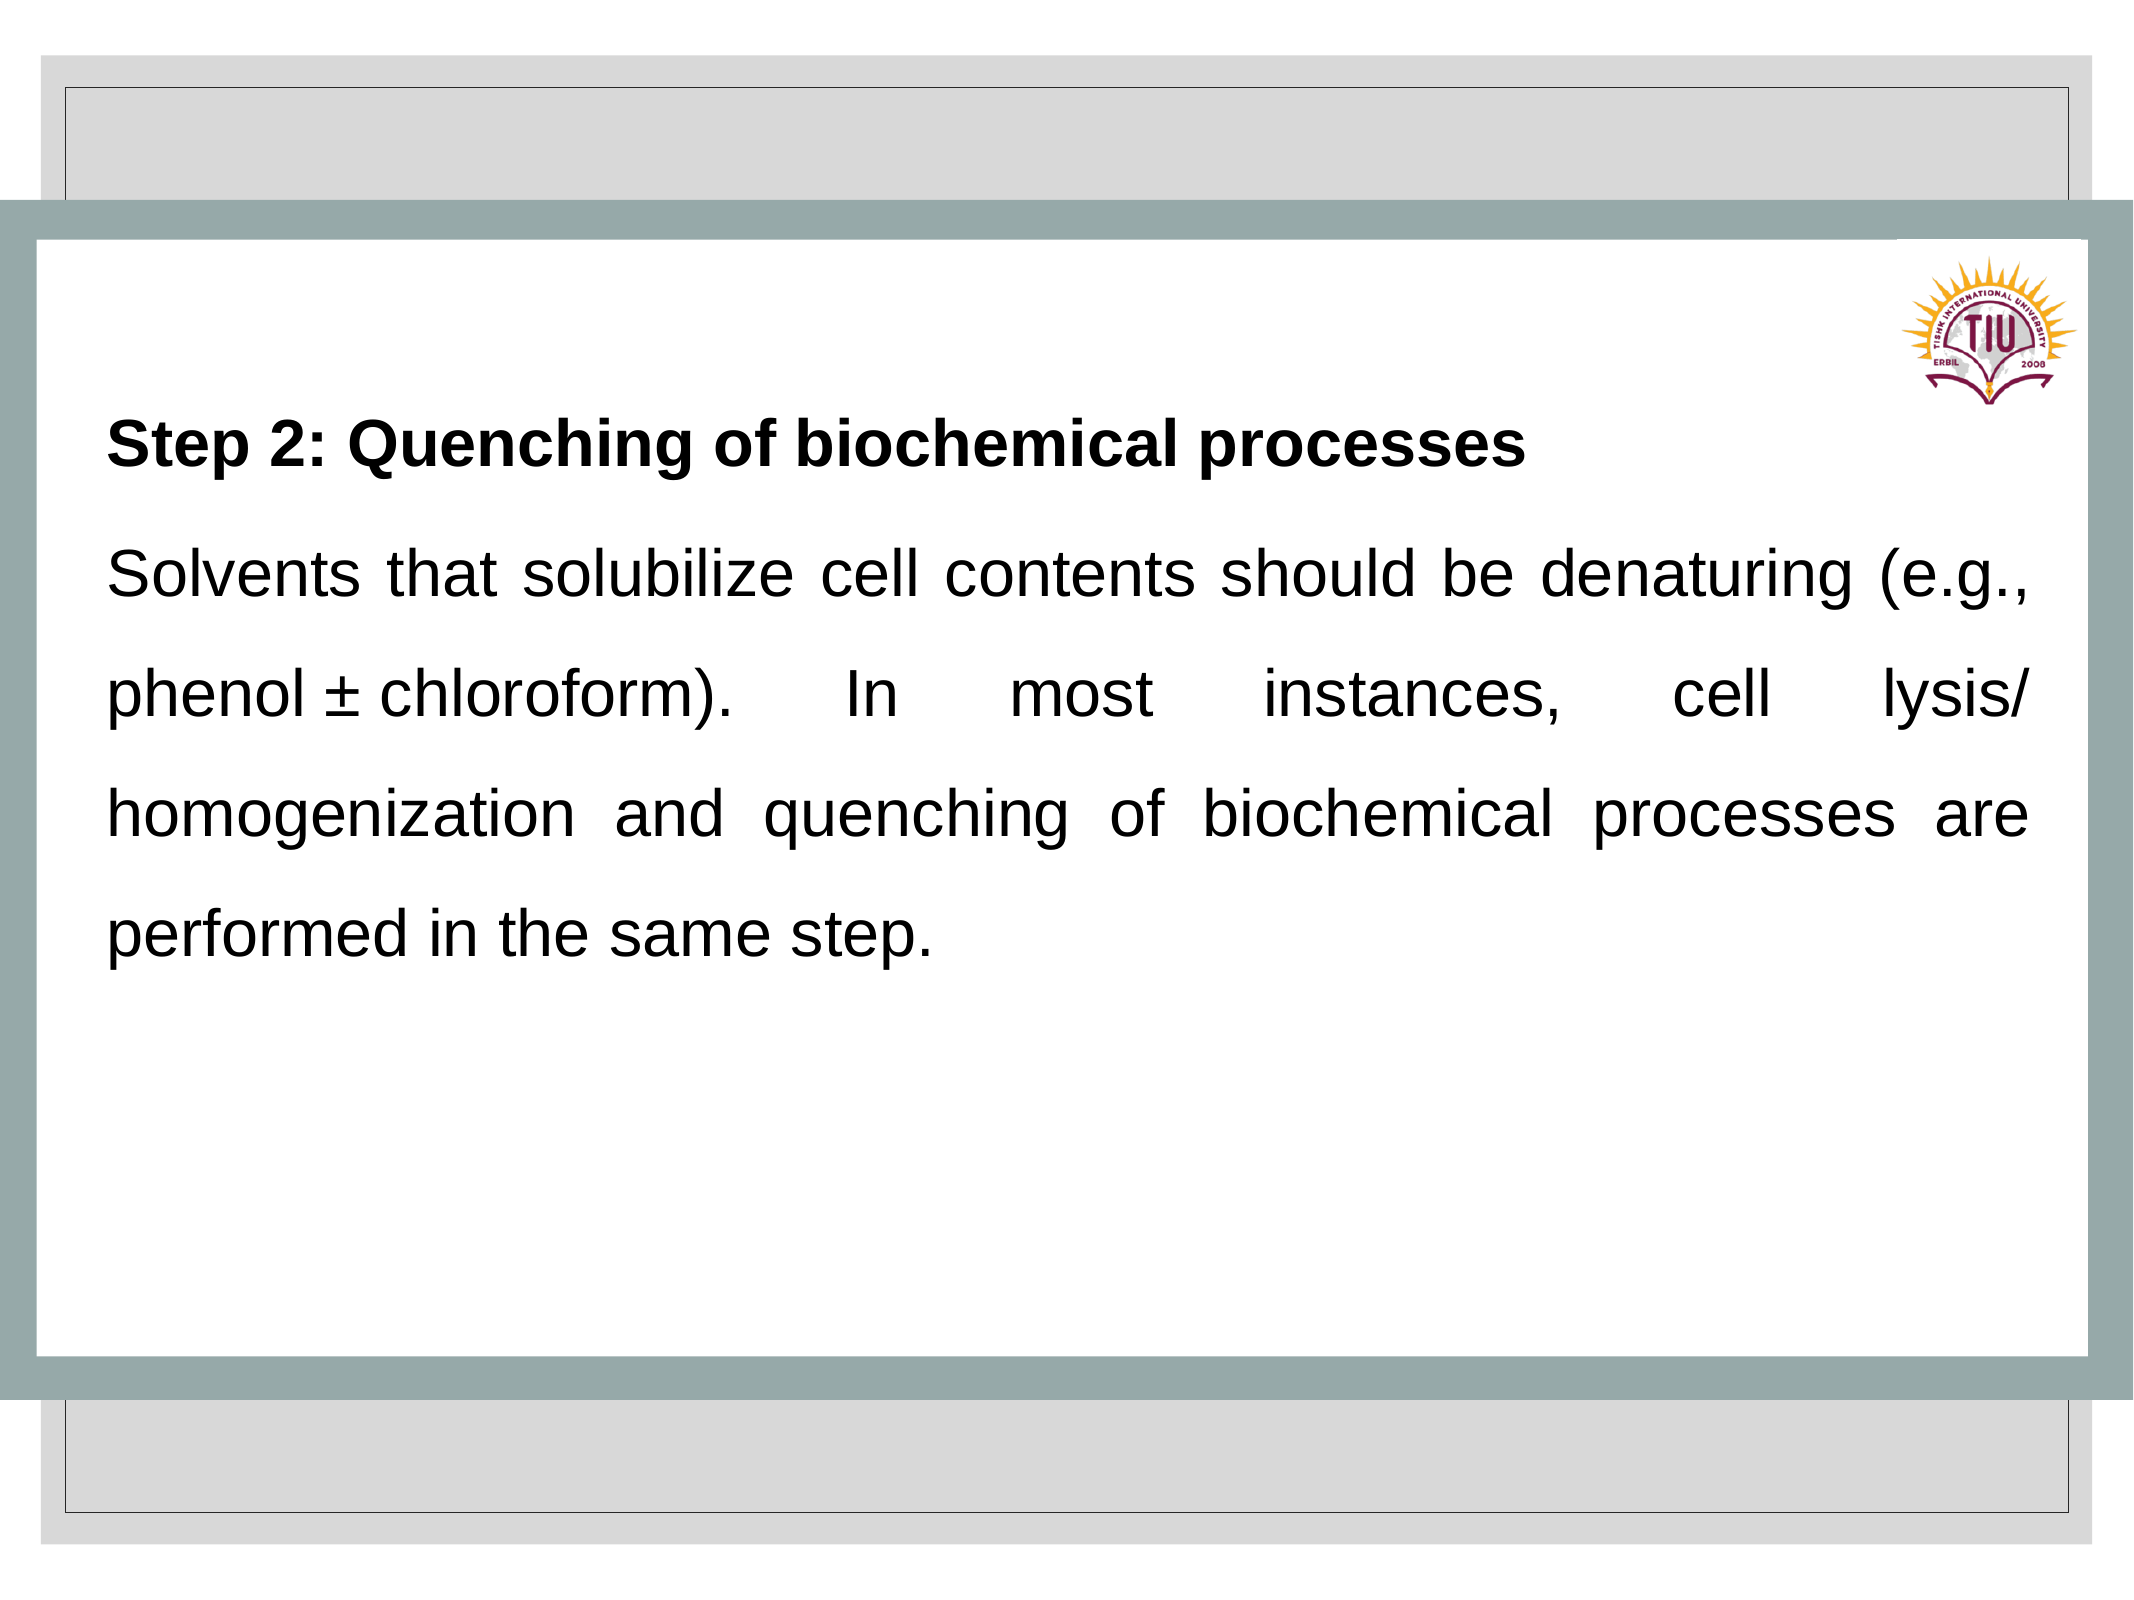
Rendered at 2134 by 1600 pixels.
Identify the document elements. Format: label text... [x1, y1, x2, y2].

text_box [36, 239, 2088, 1357]
text_box Step 2: Quenching of biochemical processes Solvents that solubilize cell contents should be denaturing (e.g., phenol ± chloroform). In most instances, cell lysis/ homogenization and quenching of biochemical processes are performed in the same step. [99, 443, 2039, 1016]
text_box [0, 199, 2134, 1401]
picture [1897, 239, 2081, 420]
